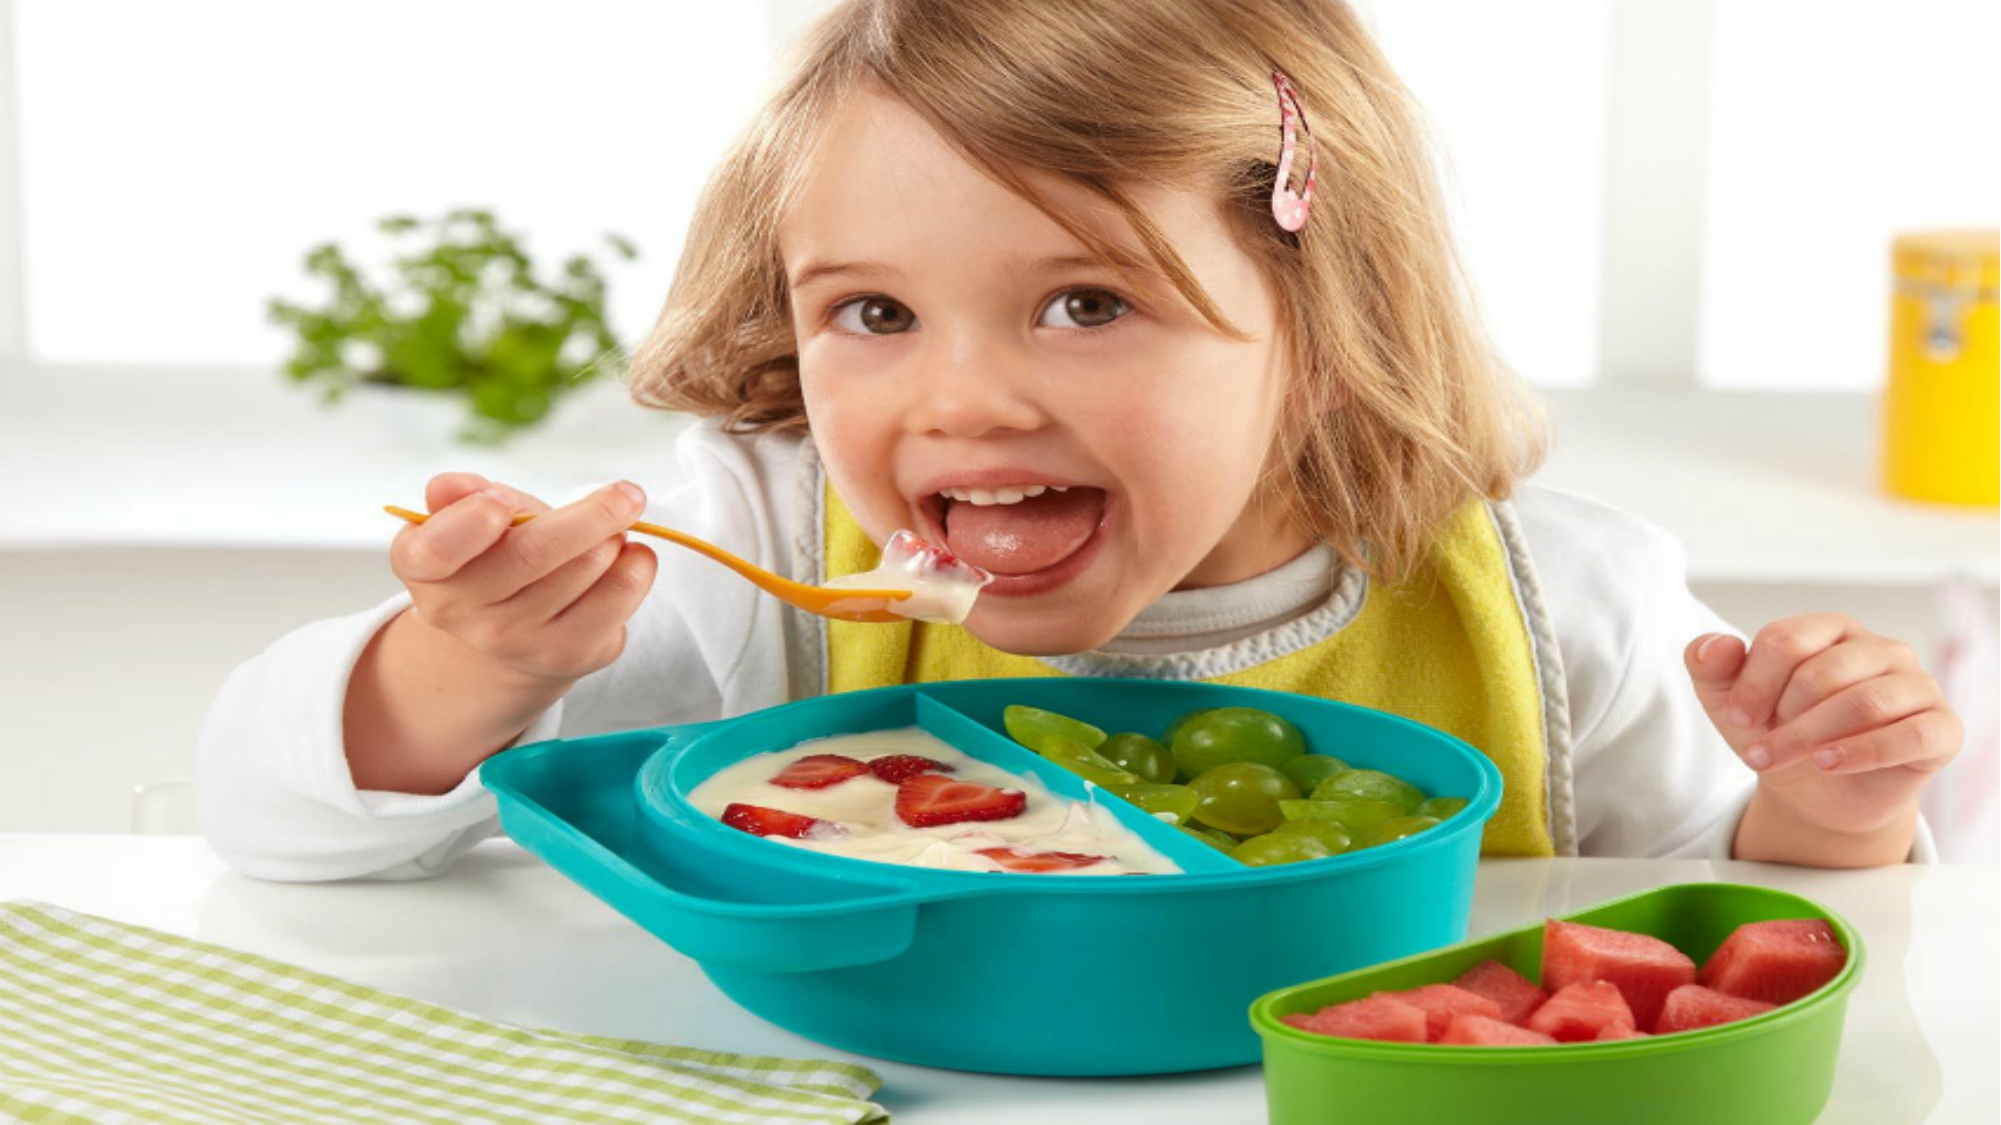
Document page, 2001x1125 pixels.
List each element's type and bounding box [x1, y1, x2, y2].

list [0, 0, 2000, 1125]
